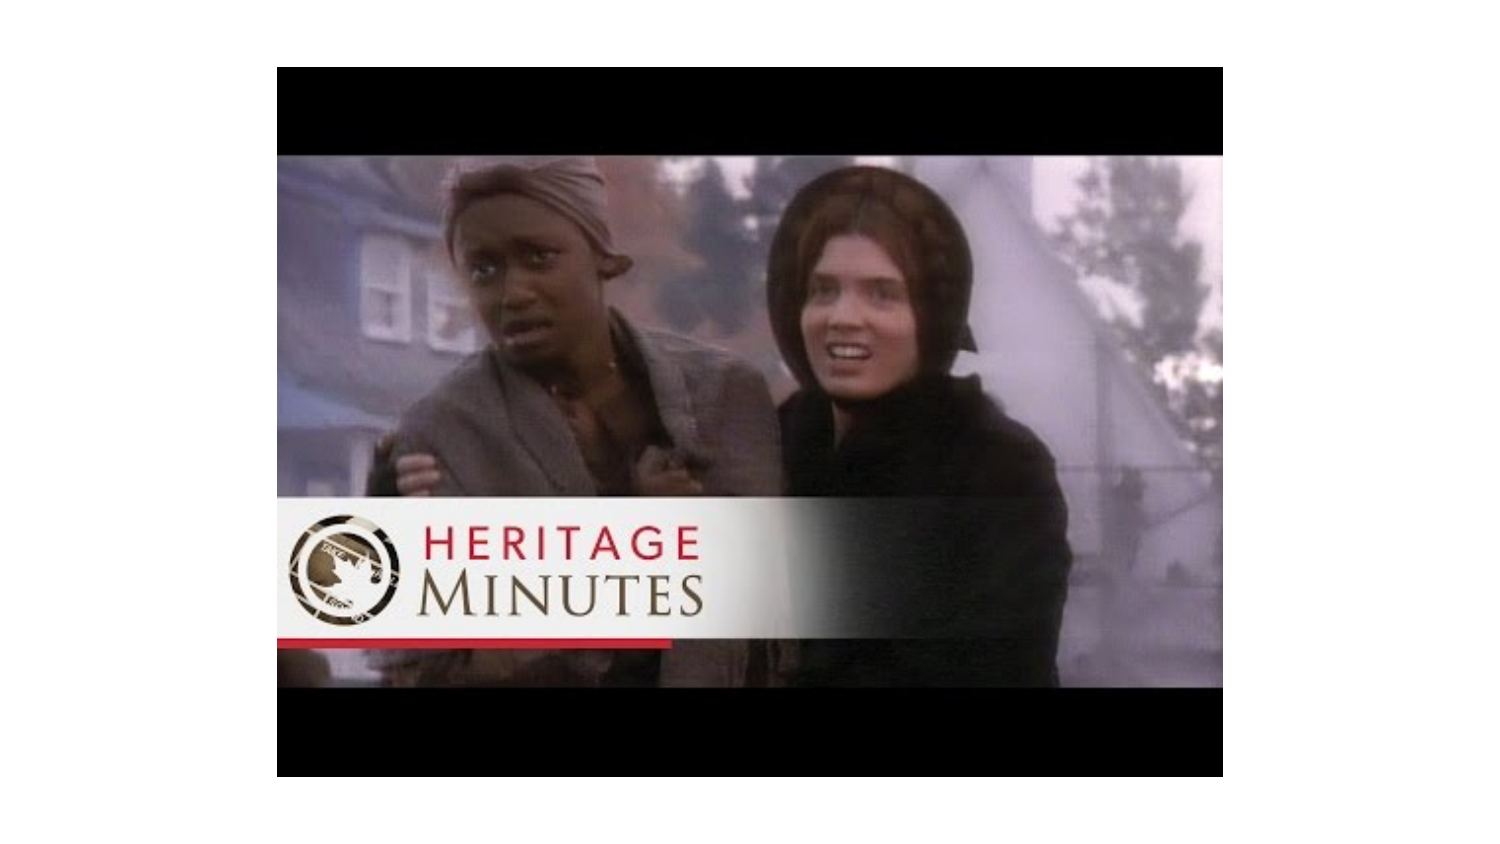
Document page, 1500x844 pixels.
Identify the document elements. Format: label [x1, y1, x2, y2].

picture [276, 66, 1224, 777]
